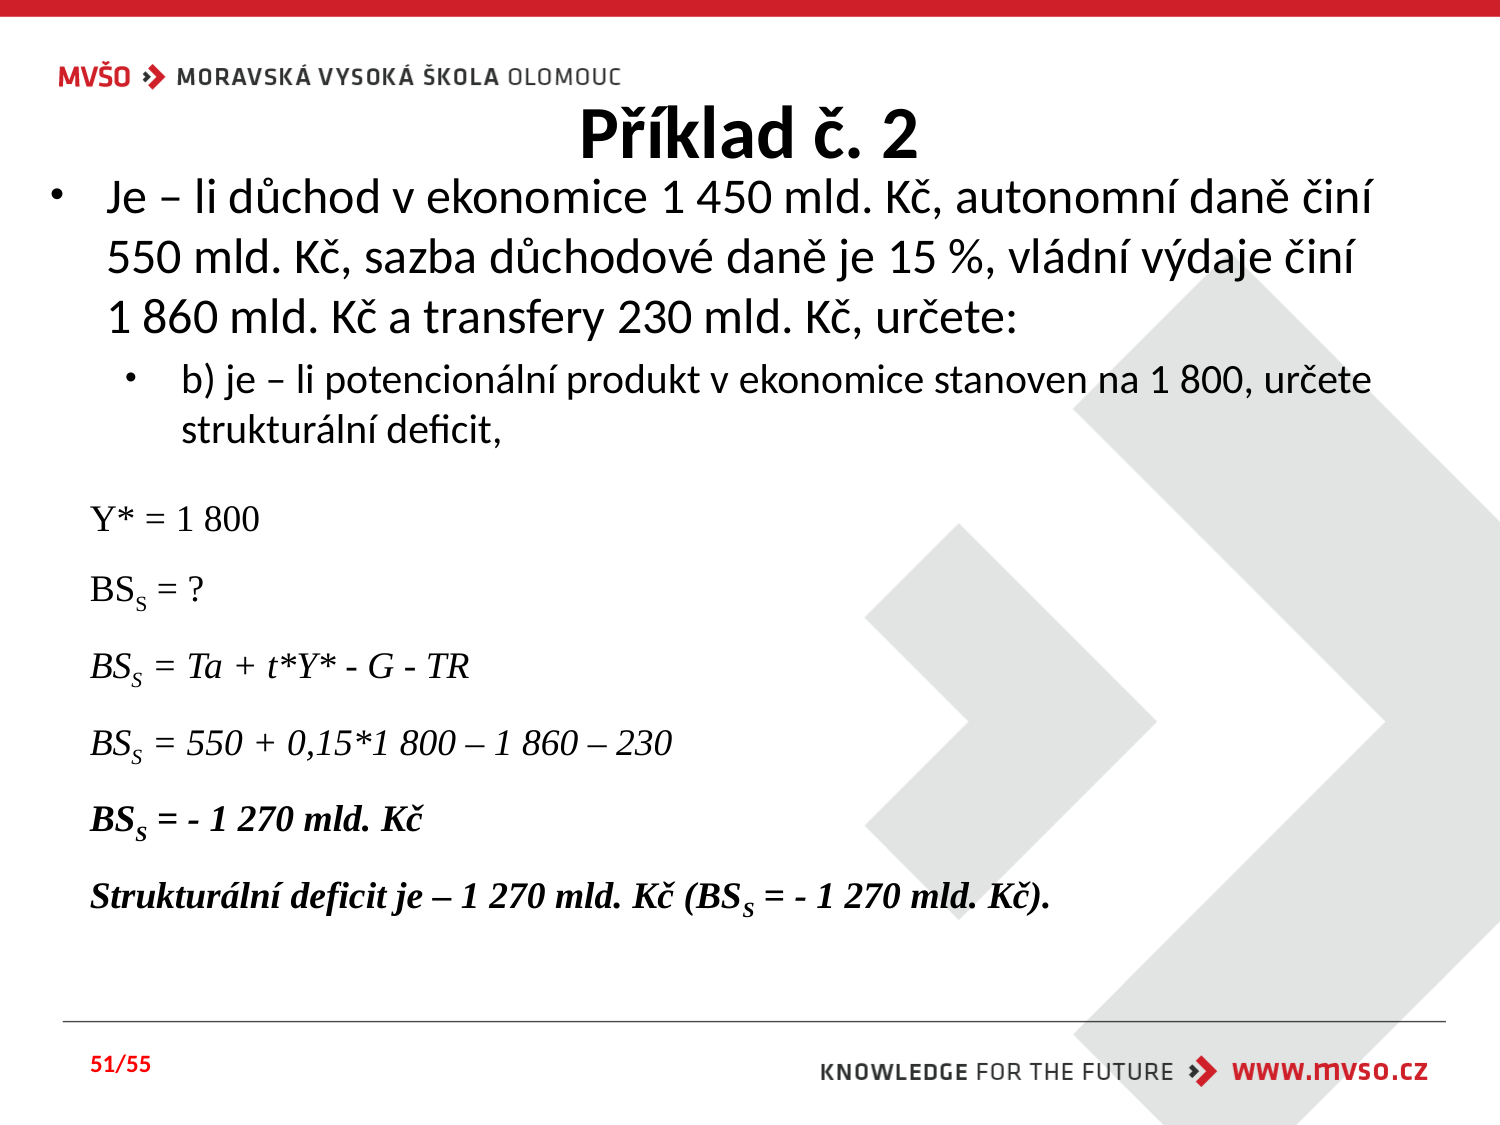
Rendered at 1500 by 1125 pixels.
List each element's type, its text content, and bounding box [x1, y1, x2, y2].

picture [0, 0, 1500, 1125]
text_box 51/55 [74, 1040, 213, 1085]
text_box Y* = 1 800 BSS = ? BSS = Ta + t*Y* - G - TR BSS = 550 + 0,15*1 800 – 1 860 – 230 BSS = - 1 270 mld. Kč Strukturální deficit je – 1 270 mld. Kč (BSS = - 1 270 mld. Kč). [74, 463, 1102, 930]
list Je – li důchod v ekonomice 1 450 mld. Kč, autonomní daně činí 550 mld. Kč, sazba důchodové daně je 15 %, vládní výdaje činí 1 860 mld. Kč a transfery 230 mld. Kč, určete: b) je – li potencionální produkt v ekonomice stanoven na 1 800, určete strukturální deficit, [34, 156, 1453, 1041]
title Příklad č. 2 [75, 35, 1425, 156]
